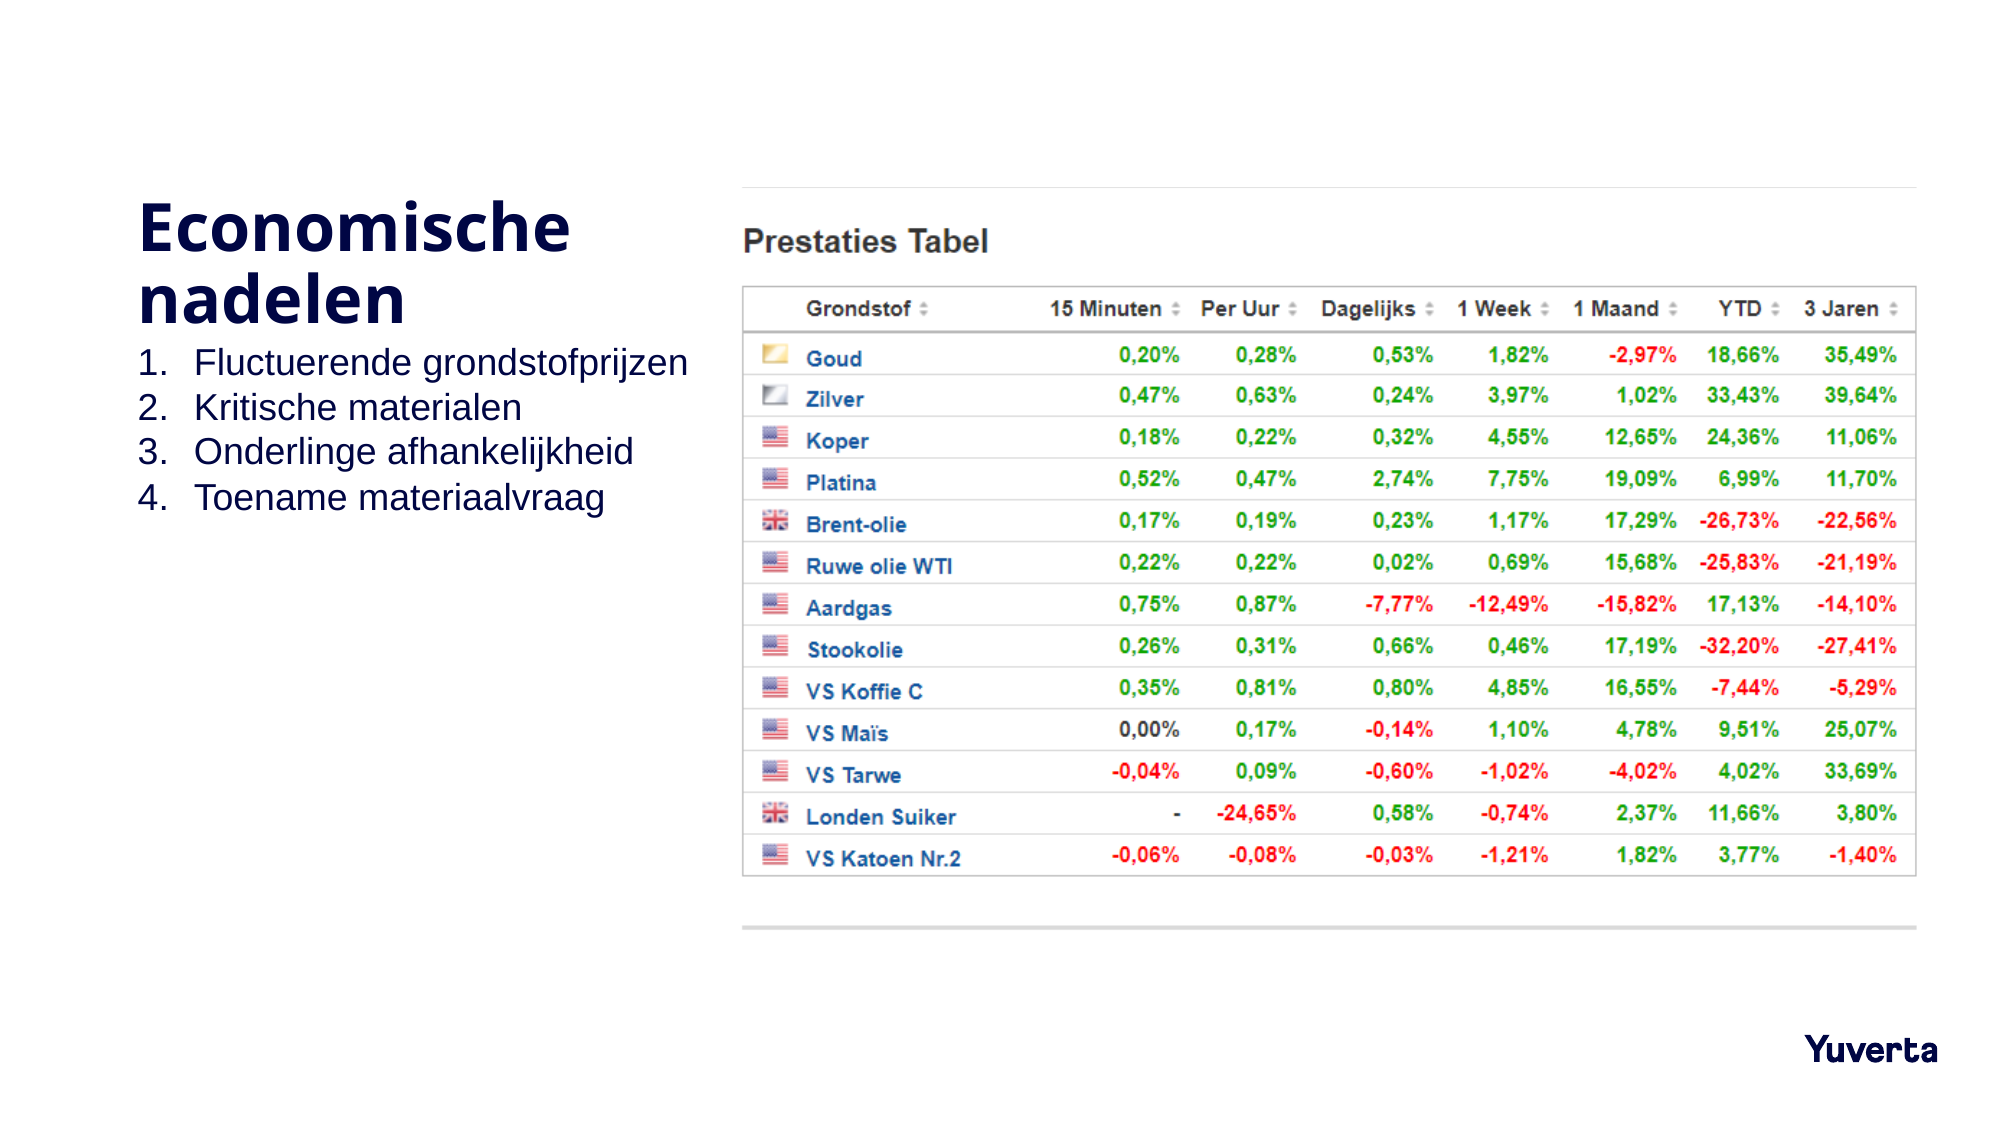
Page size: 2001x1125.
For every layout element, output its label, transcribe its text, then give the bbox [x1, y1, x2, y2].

list Fluctuerende grondstofprijzen Kritische materialen Onderlinge afhankelijkheid Toename materiaalvraag [137, 337, 783, 963]
title Economische nadelen [137, 75, 783, 337]
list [726, 187, 1949, 958]
